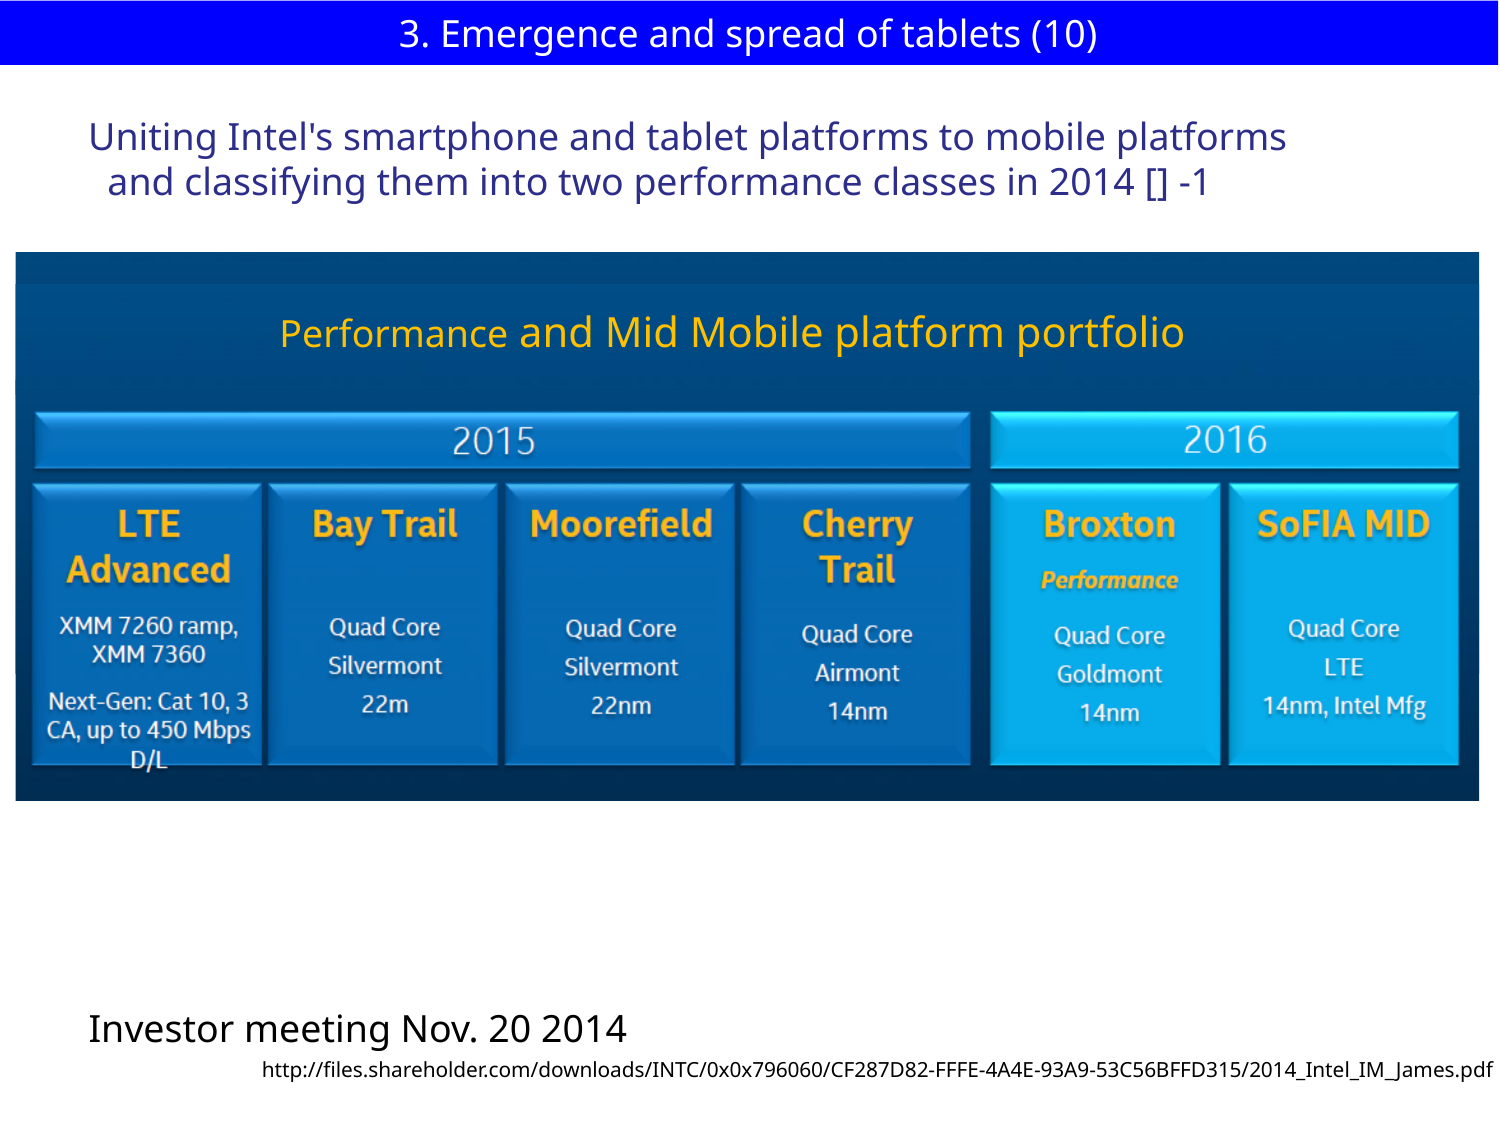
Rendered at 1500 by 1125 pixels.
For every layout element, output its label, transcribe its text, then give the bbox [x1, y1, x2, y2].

title 3. Emergence and spread of tablets (10) [0, 0, 1499, 65]
text_box Investor meeting Nov. 20 2014 [73, 998, 643, 1058]
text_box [15, 252, 1480, 802]
text_box http://files.shareholder.com/downloads/INTC/0x0x796060/CF287D82-FFFE-4A4E-93A9-53C56BFFD315/2014_Intel_IM_James.pdf [247, 1049, 1500, 1090]
text_box Uniting Intel's smartphone and tablet platforms to mobile platforms and classifying them into two performance classes in 2014 [] -1 [73, 105, 1304, 211]
